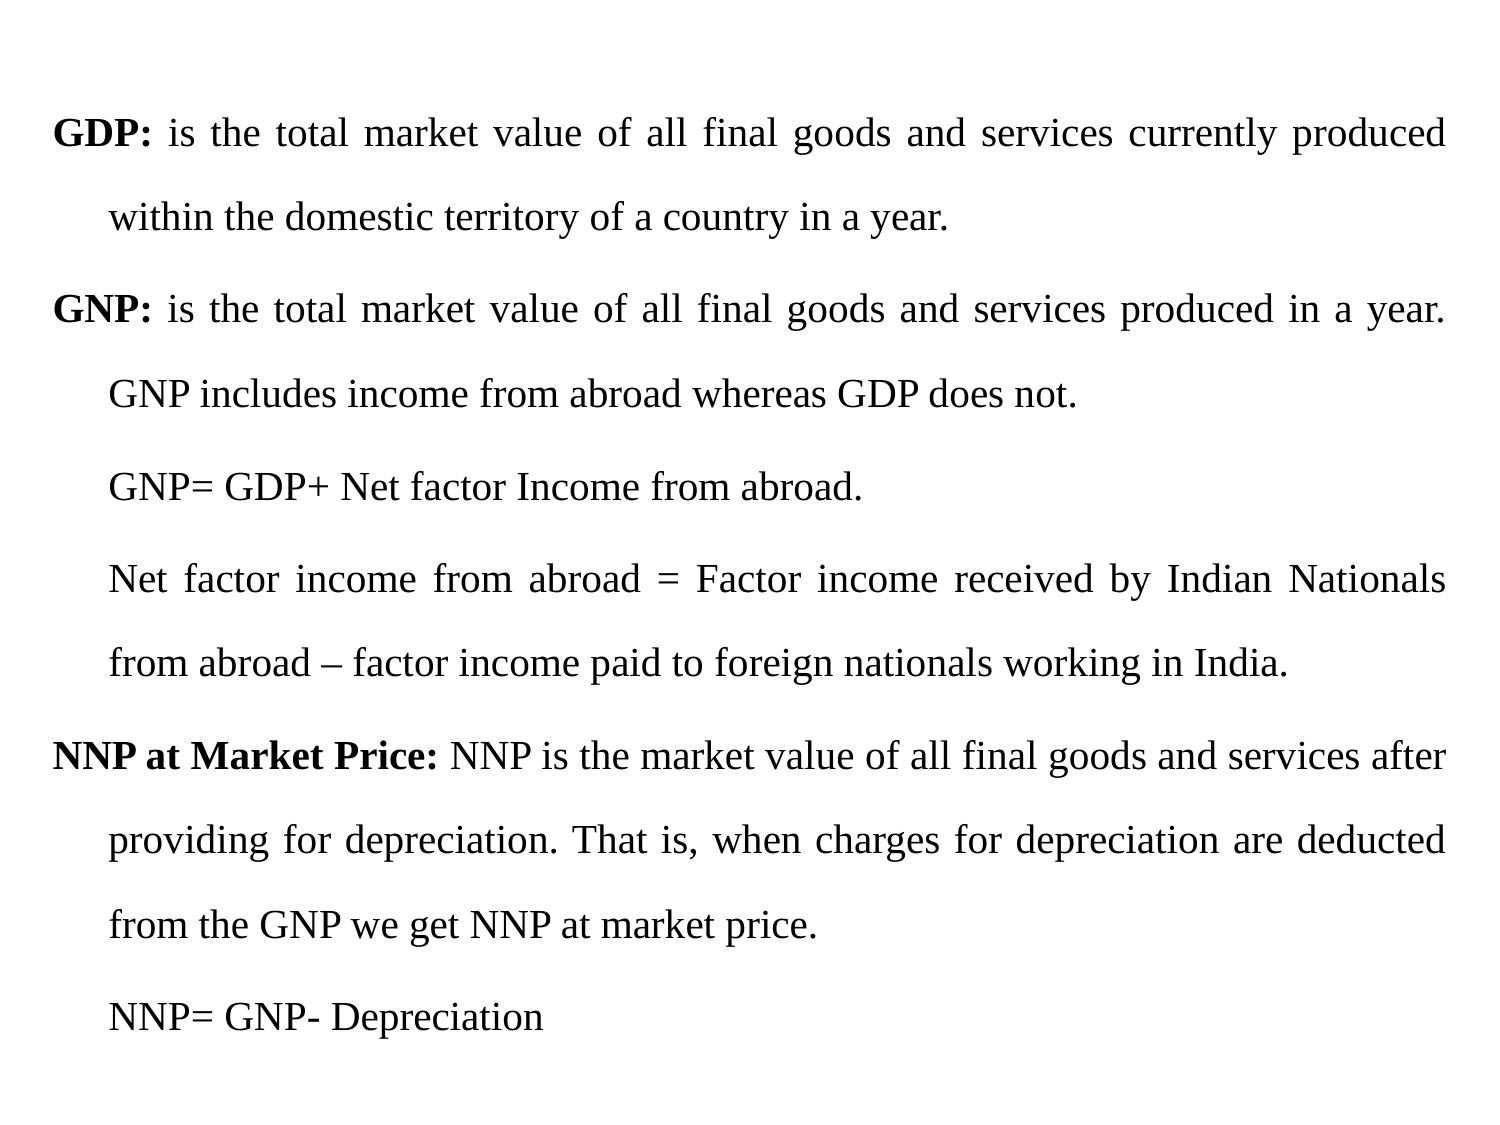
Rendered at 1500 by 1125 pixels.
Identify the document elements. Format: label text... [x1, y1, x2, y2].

list GDP: is the total market value of all final goods and services currently produced within the domestic territory of a country in a year. GNP: is the total market value of all final goods and services produced in a year. GNP includes income from abroad whereas GDP does not. GNP= GDP+ Net factor Income from abroad. Net factor income from abroad = Factor income received by Indian Nationals from abroad – factor income paid to foreign nationals working in India. NNP at Market Price: NNP is the market value of all final goods and services after providing for depreciation. That is, when charges for depreciation are deducted from the GNP we get NNP at market price. NNP= GNP- Depreciation [37, 62, 1463, 1075]
